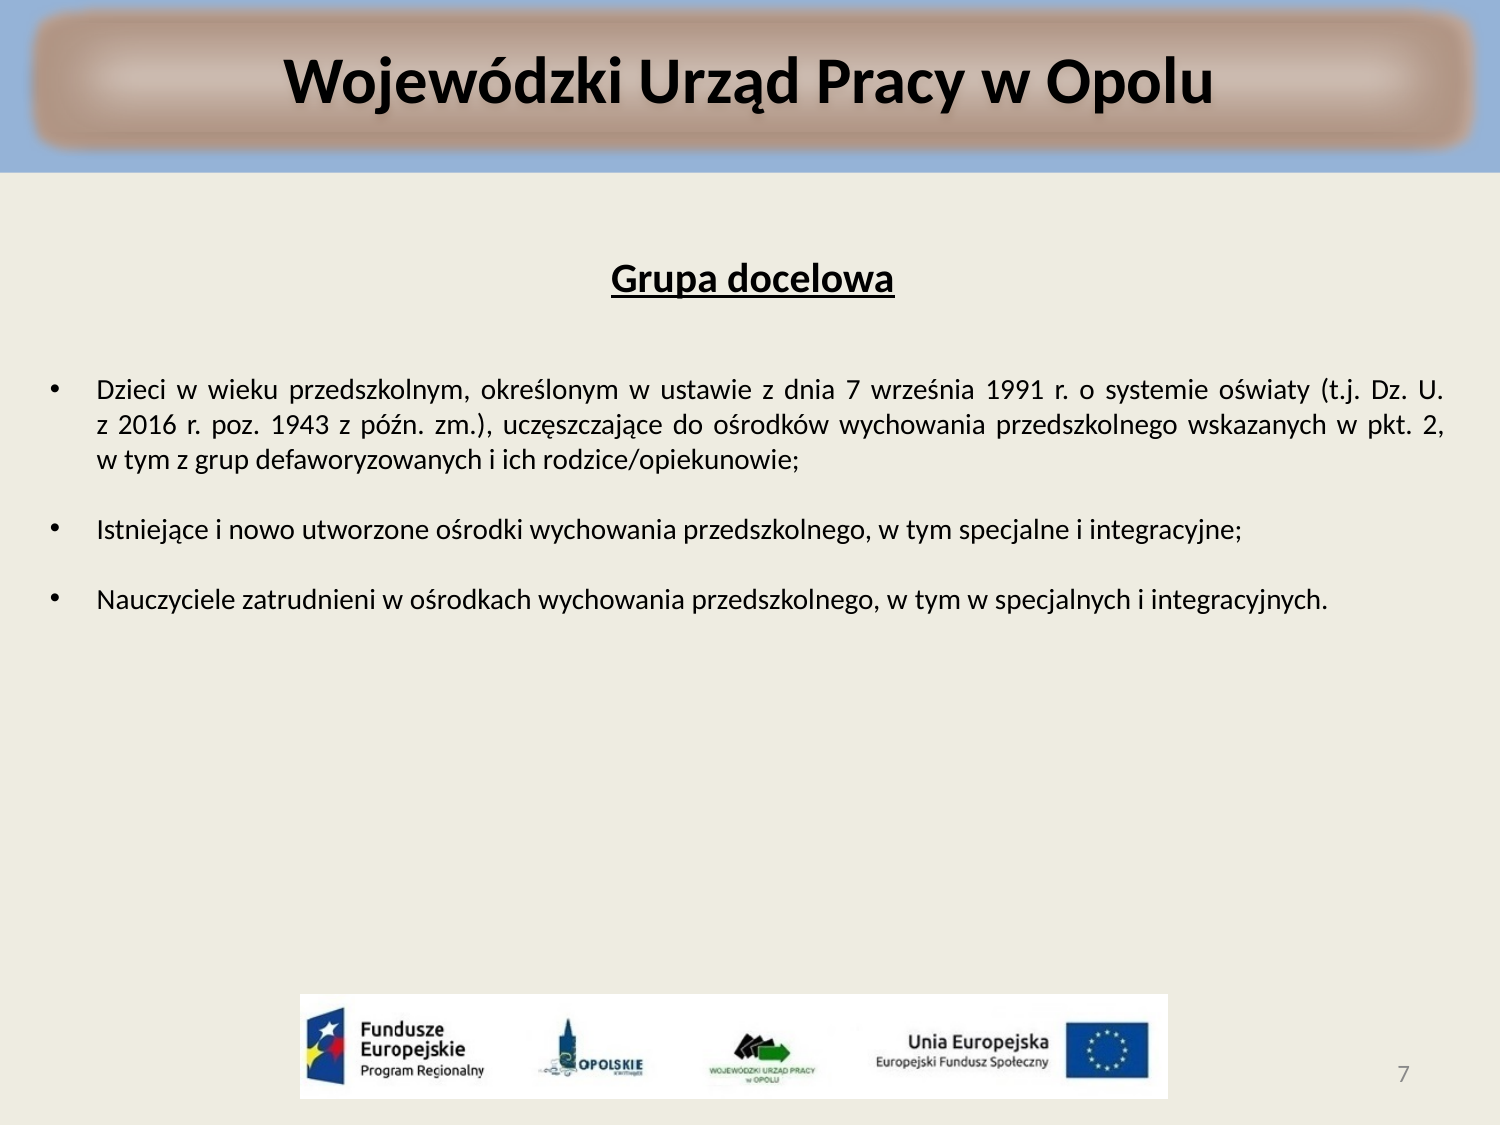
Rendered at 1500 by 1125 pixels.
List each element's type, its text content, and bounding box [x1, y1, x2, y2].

text_box Grupa docelowa Dzieci w wieku przedszkolnym, określonym w ustawie z dnia 7 września 1991 r. o systemie oświaty (t.j. Dz. U. z 2016 r. poz. 1943 z późn. zm.), uczęszczające do ośrodków wychowania przedszkolnego wskazanych w pkt. 2, w tym z grup defaworyzowanych i ich rodzice/opiekunowie; Istniejące i nowo utworzone ośrodki wychowania przedszkolnego, w tym specjalne i integracyjne; Nauczyciele zatrudnieni w ośrodkach wychowania przedszkolnego, w tym w specjalnych i integracyjnych. [35, 208, 1471, 803]
picture [299, 994, 1169, 1099]
text_box [0, 0, 1500, 175]
slide_number 7 [1171, 1042, 1425, 1103]
